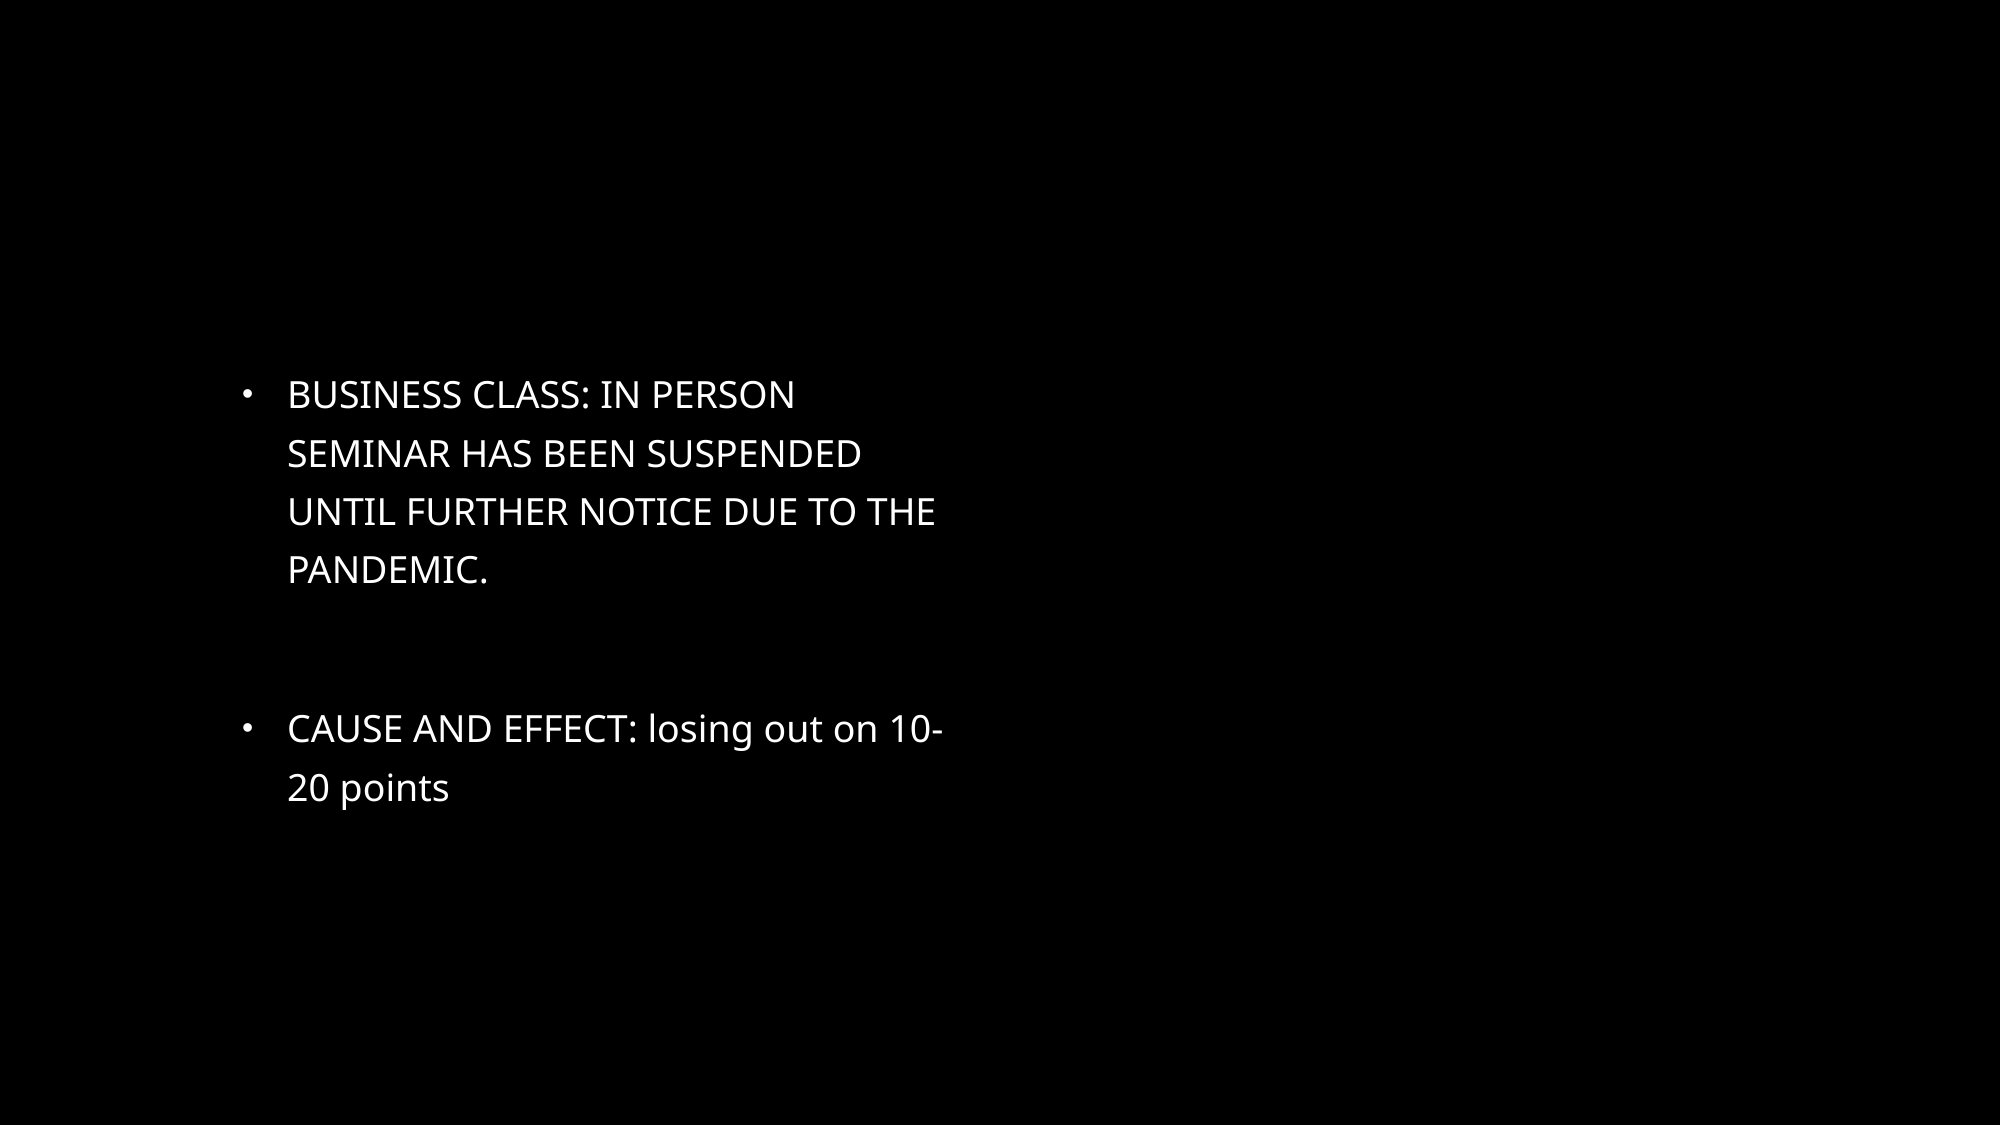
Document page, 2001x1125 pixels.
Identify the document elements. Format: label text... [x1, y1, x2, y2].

list BUSINESS CLASS: IN PERSON SEMINAR HAS BEEN SUSPENDED UNTIL FURTHER NOTICE DUE TO THE PANDEMIC. CAUSE AND EFFECT: losing out on 10-20 points [233, 349, 973, 1001]
